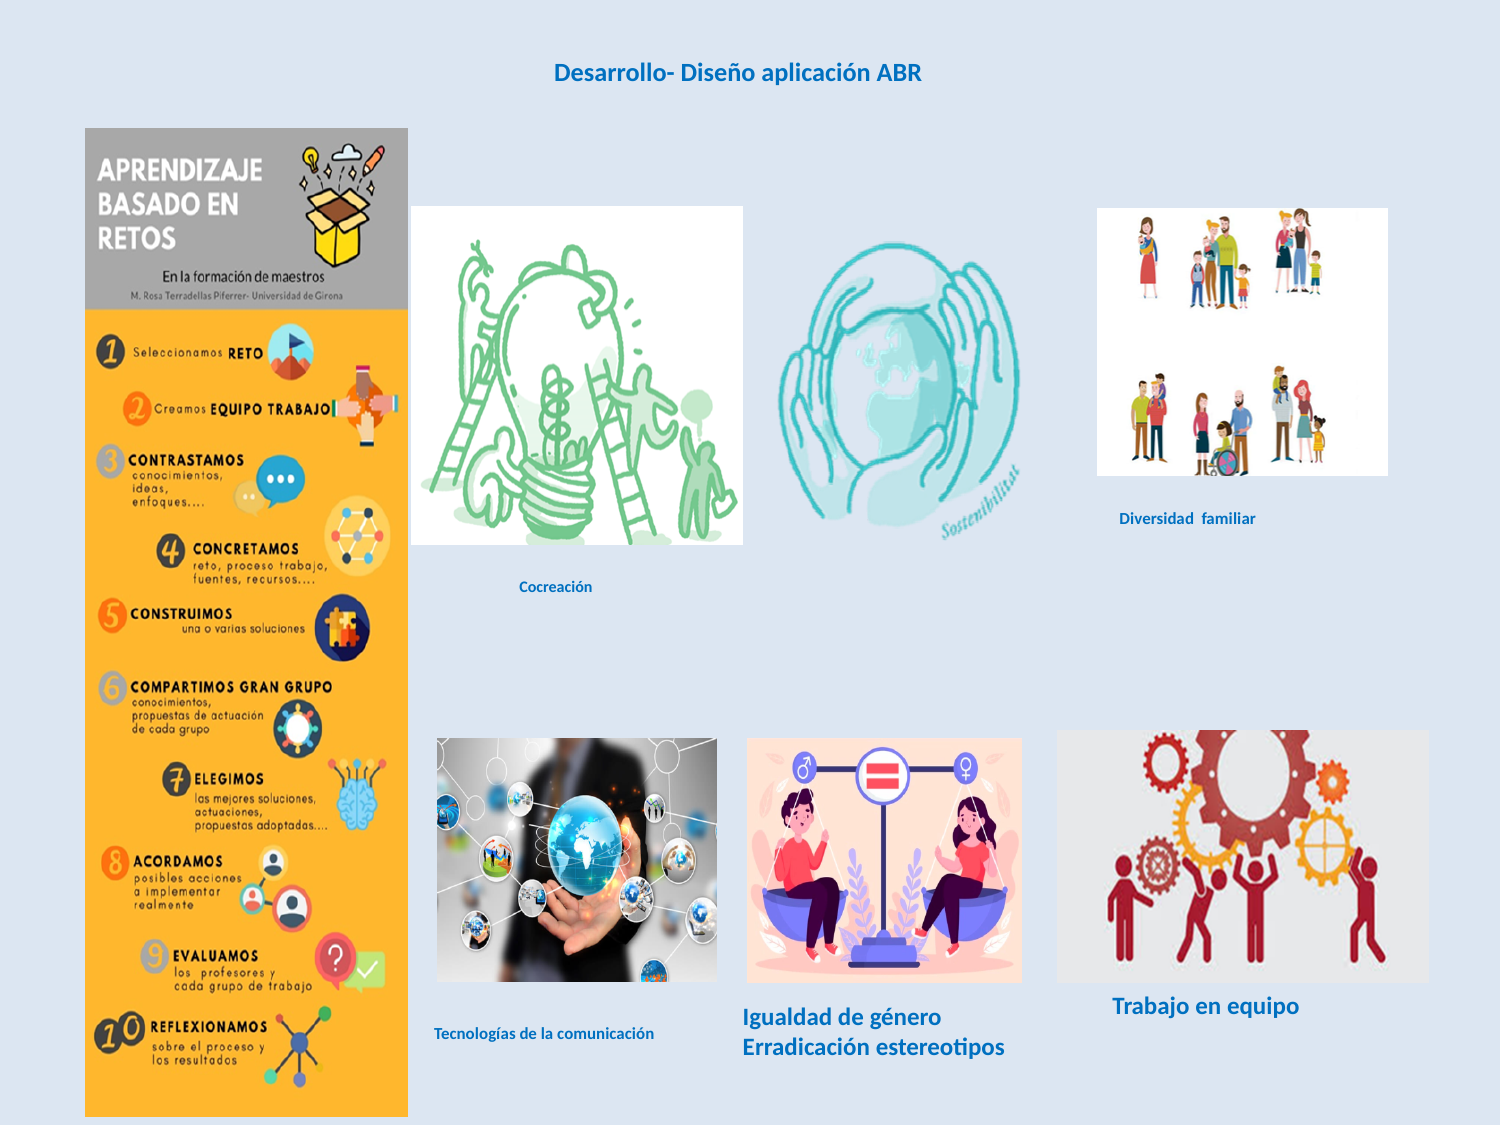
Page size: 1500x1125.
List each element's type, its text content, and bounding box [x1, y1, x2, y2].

title Desarrollo- Diseño aplicación ABR [17, 19, 1459, 126]
text_box Tecnologías de la comunicación [419, 997, 702, 1068]
picture [1097, 207, 1388, 477]
text_box Cocreación [504, 553, 650, 623]
picture [410, 206, 744, 545]
text_box Trabajo en equipo [1097, 991, 1363, 1052]
picture [747, 738, 1022, 983]
picture [1056, 729, 1429, 983]
picture [436, 738, 718, 982]
picture [755, 208, 1059, 545]
text_box Diversidad familiar [1104, 483, 1388, 553]
text_box Igualdad de género Erradicación estereotipos [727, 997, 1052, 1063]
picture [84, 128, 408, 1117]
